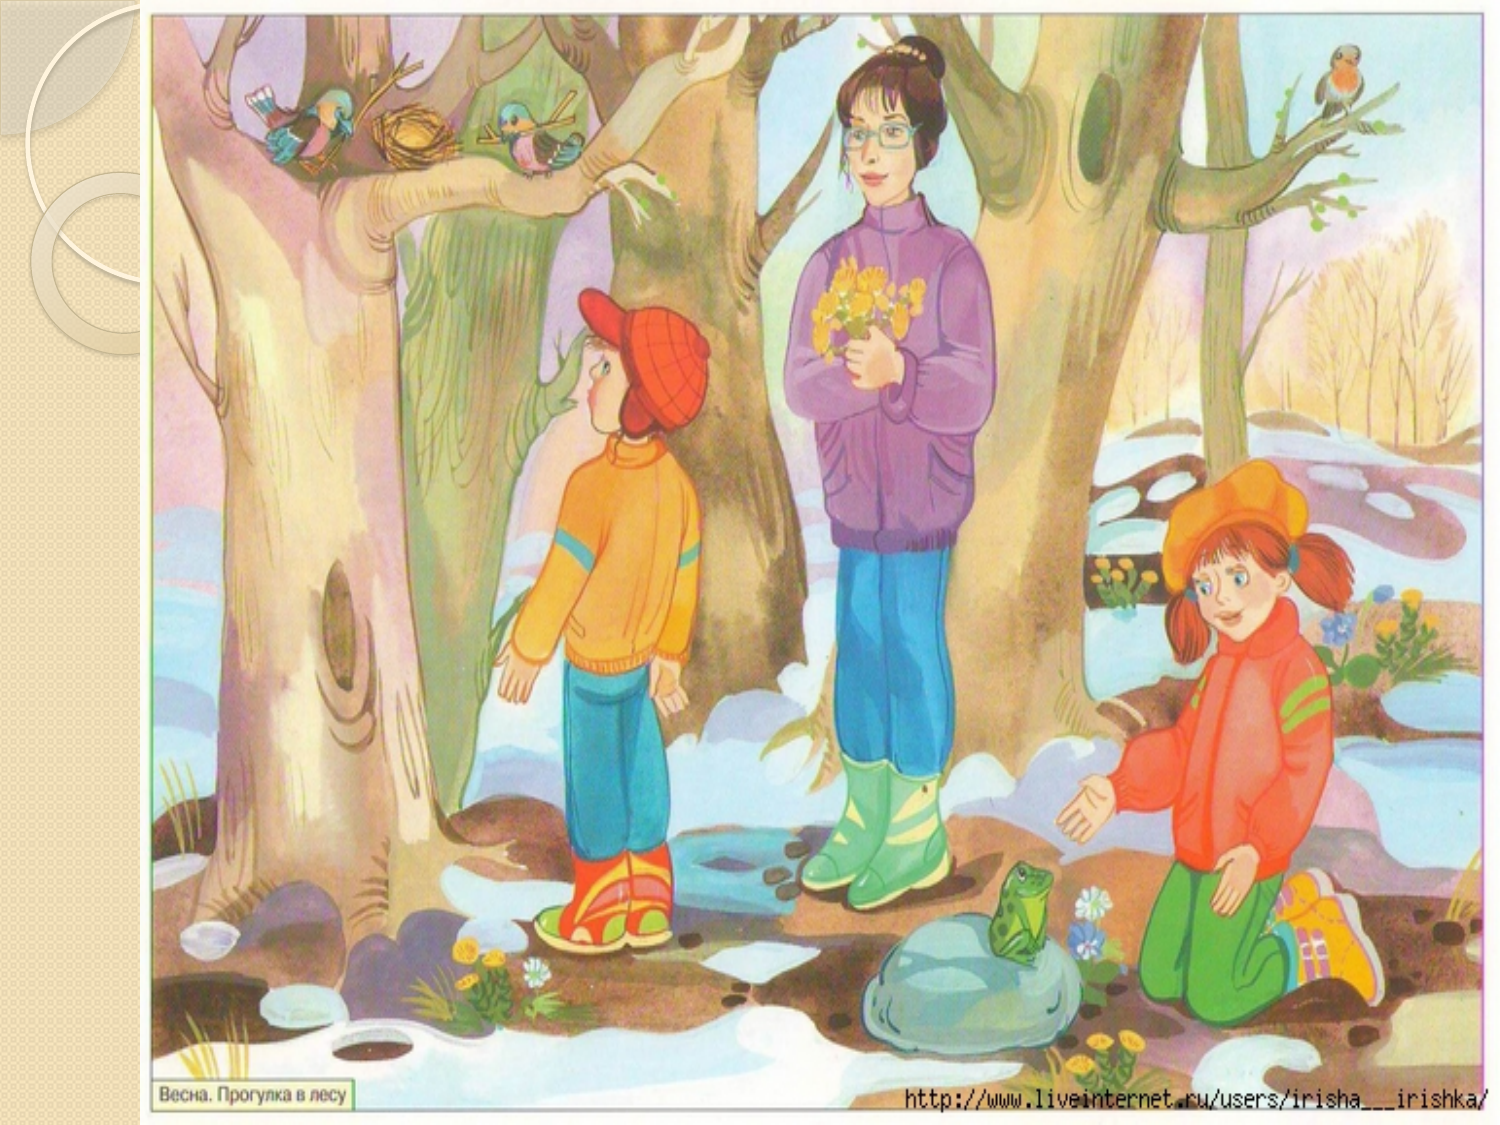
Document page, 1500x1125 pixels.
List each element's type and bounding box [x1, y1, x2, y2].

list [140, 0, 1500, 1125]
